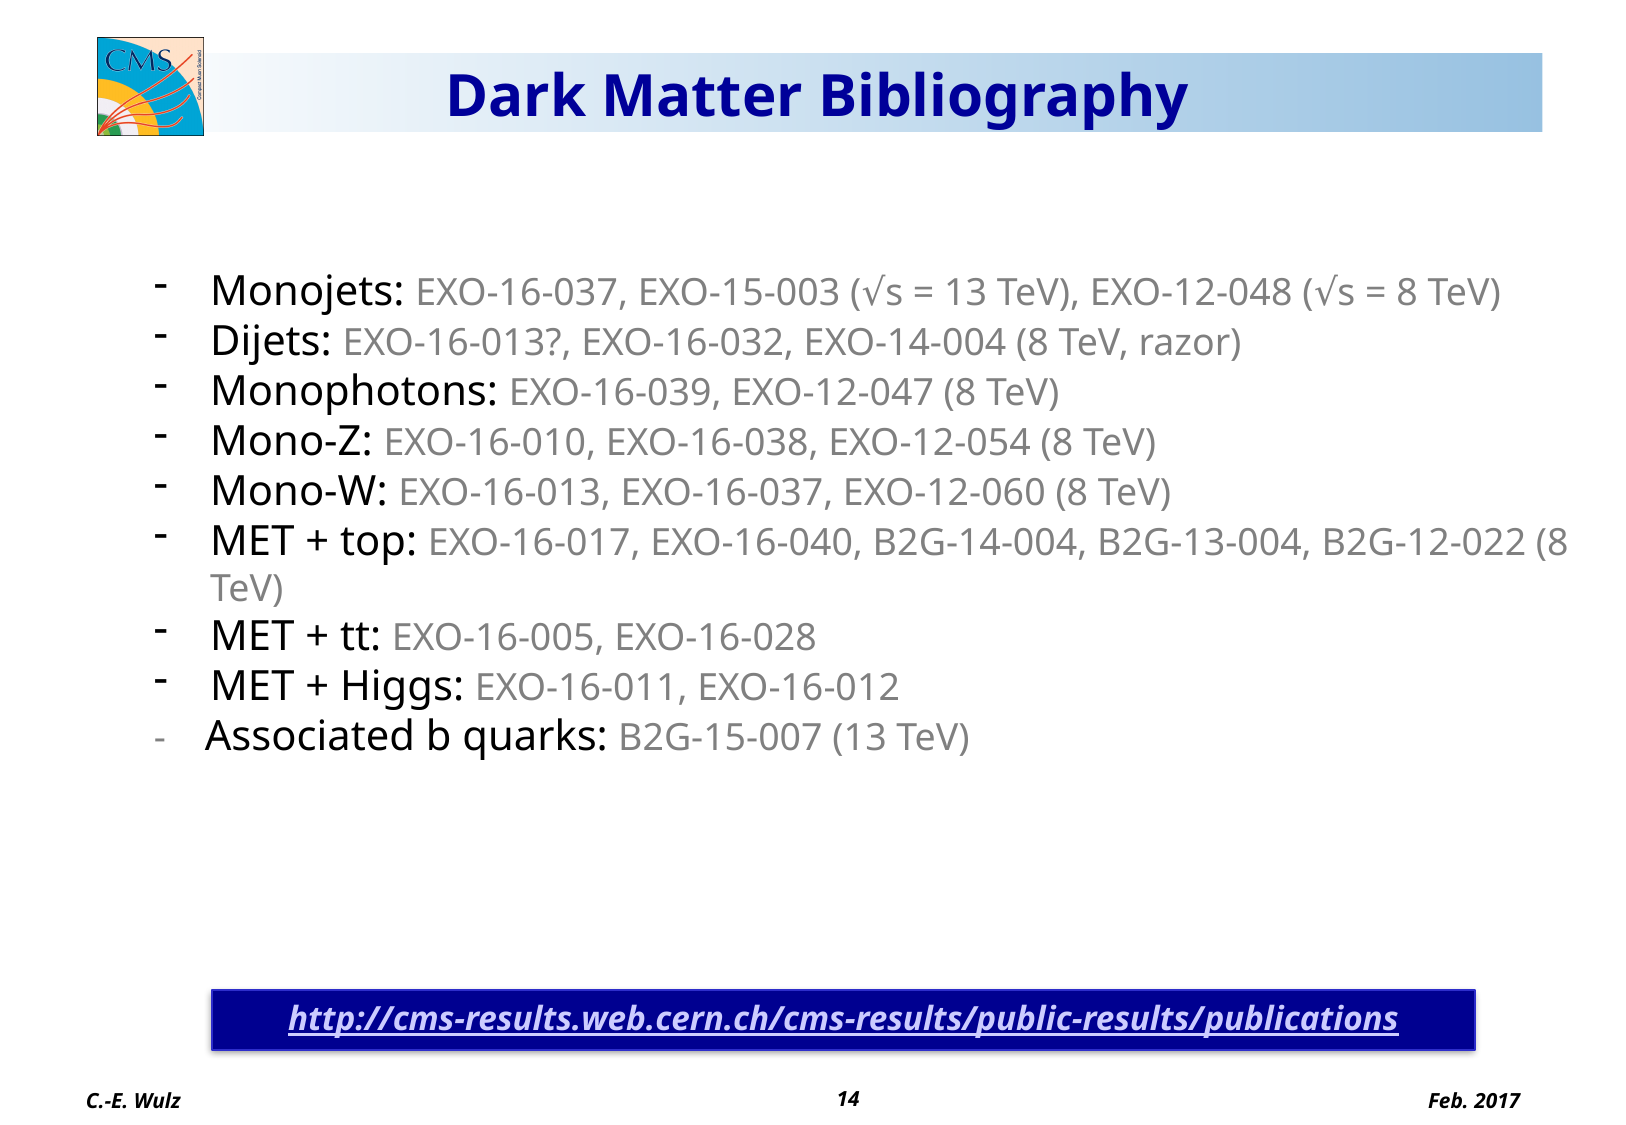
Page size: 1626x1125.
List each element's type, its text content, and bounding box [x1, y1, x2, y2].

picture [131, 52, 143, 68]
picture [97, 79, 169, 136]
picture [181, 98, 188, 105]
text_box http://cms-results.web.cern.ch/cms-results/public-results/publications [211, 989, 1476, 1051]
slide_number C.-E. Wulz [70, 1074, 424, 1125]
text_box Monojets: EXO-16-037, EXO-15-003 (√s = 13 TeV), EXO-12-048 (√s = 8 TeV) Dijets: EXO-16-013?, EXO-16-032, EXO-14-004 (8 TeV, razor) Monophotons: EXO-16-039, EXO-12-047 (8 TeV) Mono-Z: EXO-16-010, EXO-16-038, EXO-12-054 (8 TeV) Mono-W: EXO-16-013, EXO-16-037, EXO-12-060 (8 TeV) MET + top: EXO-16-017, EXO-16-040, B2G-14-004, B2G-13-004, B2G-12-022 (8 TeV) MET + tt: EXO-16-005, EXO-16-028 MET + Higgs: EXO-16-011, EXO-16-012 - Associated b quarks: B2G-15-007 (13 TeV) [64, 206, 1598, 867]
text_box Dark Matter Bibliography [209, 53, 1543, 132]
picture [106, 52, 112, 69]
picture [106, 37, 204, 125]
slide_number 14 [805, 1074, 891, 1125]
